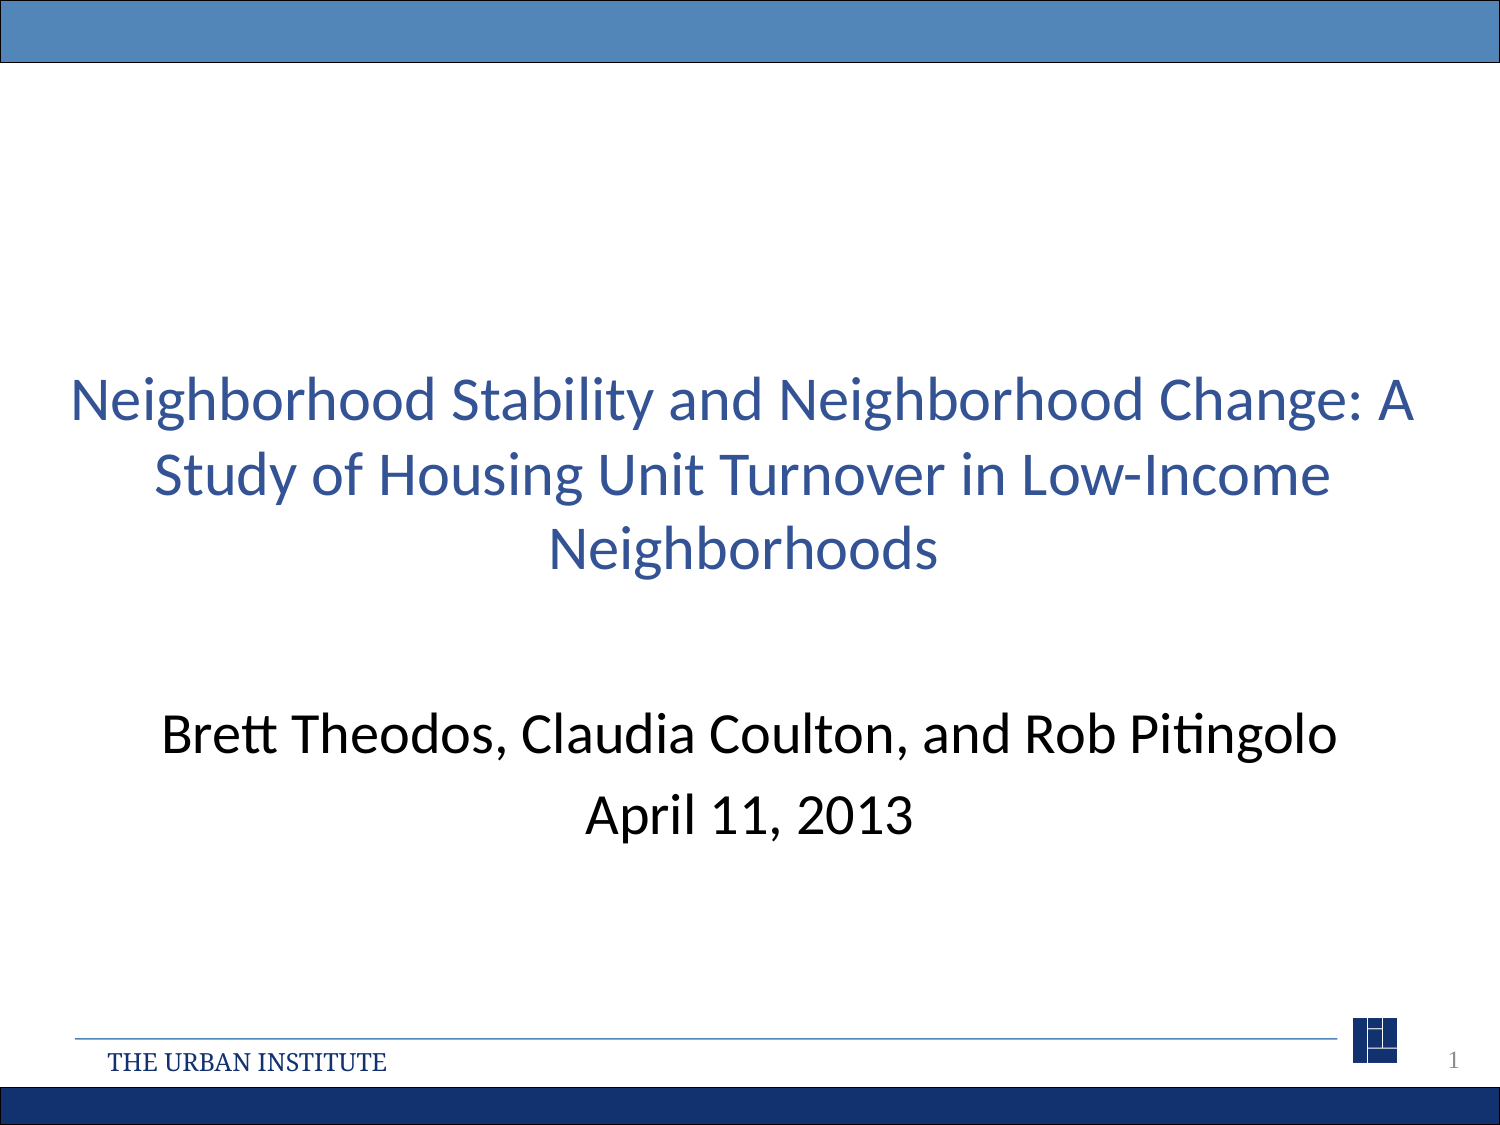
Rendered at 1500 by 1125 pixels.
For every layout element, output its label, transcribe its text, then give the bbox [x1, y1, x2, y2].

picture [1352, 1017, 1400, 1028]
slide_number 1 [1125, 1028, 1475, 1089]
subtitle Brett Theodos, Claudia Coulton, and Rob Pitingolo April 11, 2013 [0, 687, 1500, 863]
title Neighborhood Stability and Neighborhood Change: A Study of Housing Unit Turnover in Low-Income Neighborhoods [24, 349, 1463, 591]
